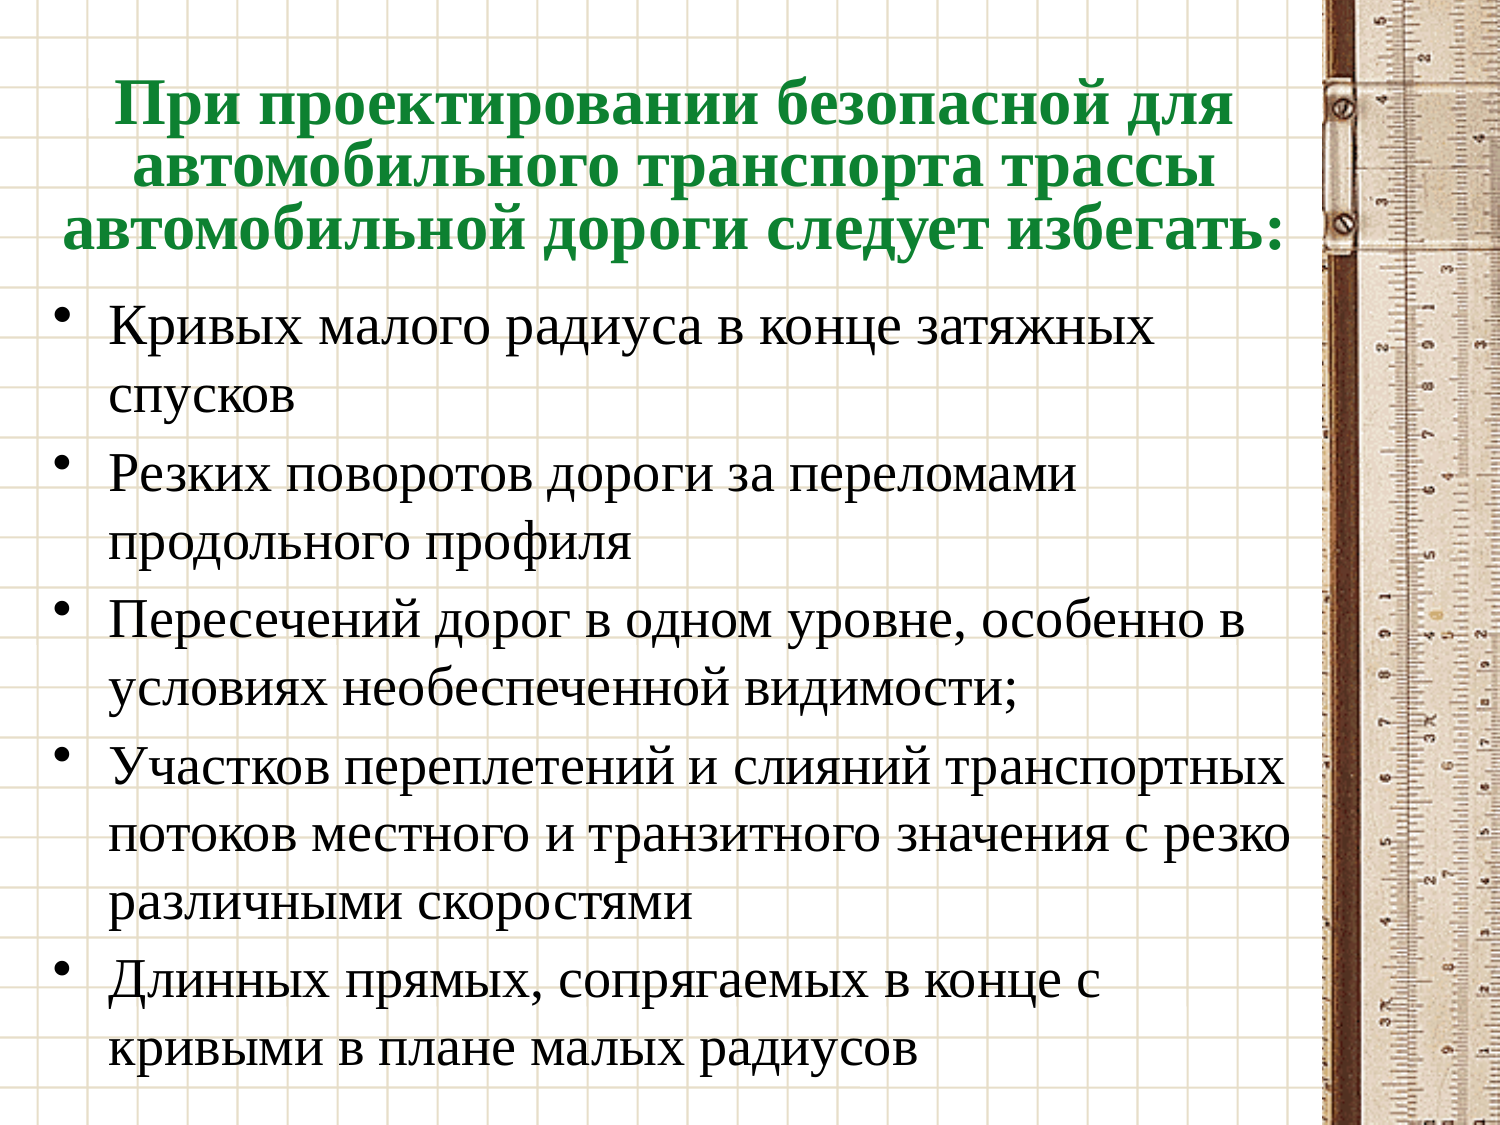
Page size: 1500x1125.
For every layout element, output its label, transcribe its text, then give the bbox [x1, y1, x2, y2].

list Кривых малого радиуса в конце затяжных спусков Резких поворотов дороги за переломами продольного профиля Пересечений дорог в одном уровне, особенно в условиях необеспеченной видимости; Участков переплетений и слияний транспортных потоков местного и транзитного значения с резко различными скоростями Длинных прямых, сопрягаемых в конце с кривыми в плане малых радиусов [37, 278, 1313, 988]
picture [1322, 0, 1500, 1125]
title При проектировании безопасной для автомобильного транспорта трассы автомобильной дороги следует избегать: [37, 74, 1313, 263]
